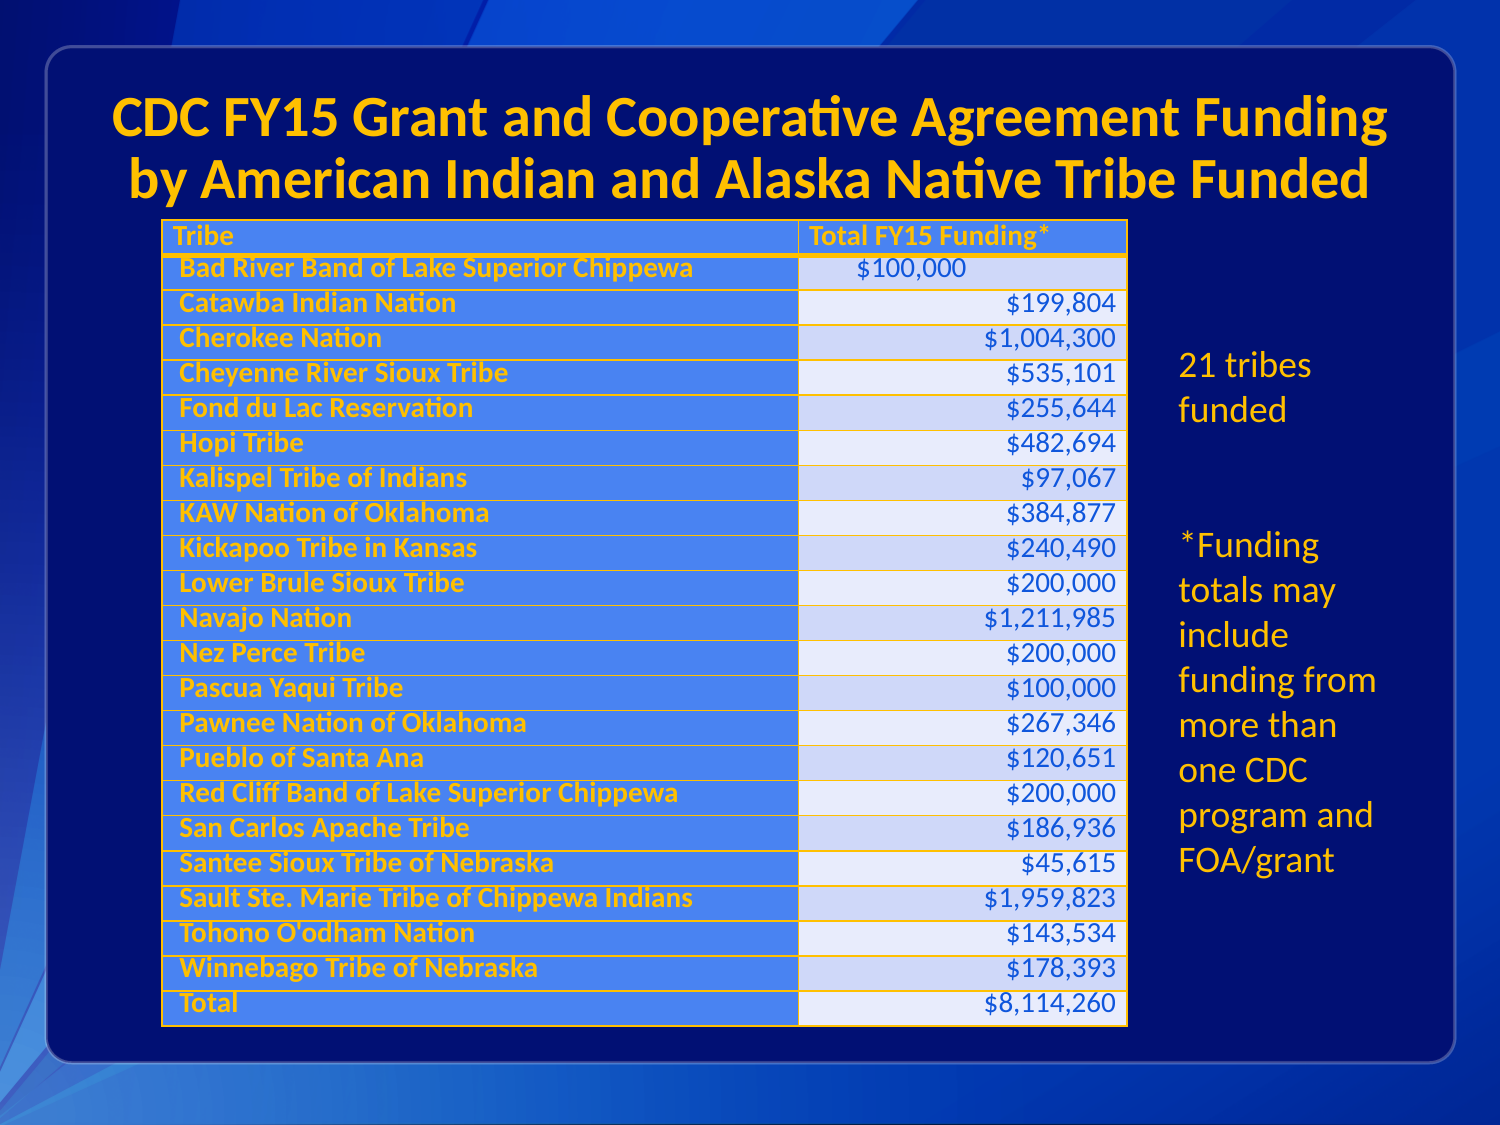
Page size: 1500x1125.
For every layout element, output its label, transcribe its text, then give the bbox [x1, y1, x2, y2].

table_cell Santee Sioux Tribe of Nebraska [163, 852, 798, 885]
table_cell $120,651 [799, 746, 1126, 780]
text_box 21 tribes funded *Funding totals may include funding from more than one CDC program and FOA/grant [1163, 332, 1404, 933]
table_cell $1,211,985 [799, 606, 1126, 640]
table_cell Navajo Nation [163, 606, 798, 640]
table_cell $199,804 [799, 291, 1126, 324]
table_cell $200,000 [799, 781, 1126, 815]
table_cell Catawba Indian Nation [163, 291, 798, 324]
table_cell $482,694 [799, 431, 1126, 465]
table_cell $45,615 [799, 852, 1126, 885]
table_cell $240,490 [799, 536, 1126, 570]
table_cell Tohono O'odham Nation [163, 922, 798, 955]
table_cell $100,000 [799, 258, 1126, 289]
table_cell $97,067 [799, 466, 1126, 500]
table_cell $186,936 [799, 816, 1126, 850]
table_cell Bad River Band of Lake Superior Chippewa [163, 258, 798, 289]
table_cell $1,959,823 [799, 887, 1126, 920]
table_header Total FY15 Funding* [799, 221, 1126, 253]
table_cell $8,114,260 [799, 992, 1126, 1025]
table_cell Cheyenne River Sioux Tribe [163, 361, 798, 394]
table_cell Nez Perce Tribe [163, 641, 798, 675]
table_cell San Carlos Apache Tribe [163, 816, 798, 850]
table_cell Winnebago Tribe of Nebraska [163, 957, 798, 990]
table_cell Cherokee Nation [163, 326, 798, 359]
table_cell KAW Nation of Oklahoma [163, 501, 798, 535]
table_cell Pueblo of Santa Ana [163, 746, 798, 780]
table_cell $255,644 [799, 396, 1126, 430]
table_cell Pascua Yaqui Tribe [163, 676, 798, 710]
table_cell Total [163, 992, 798, 1025]
table_header Tribe [163, 221, 798, 253]
picture [0, 0, 1500, 1125]
title CDC FY15 Grant and Cooperative Agreement Funding by American Indian and Alaska Native Tribe Funded [75, 45, 1425, 218]
table_cell Kickapoo Tribe in Kansas [163, 536, 798, 570]
table_cell Pawnee Nation of Oklahoma [163, 711, 798, 745]
table_cell $143,534 [799, 922, 1126, 955]
table_cell Red Cliff Band of Lake Superior Chippewa [163, 781, 798, 815]
table_cell $200,000 [799, 571, 1126, 605]
table_cell Lower Brule Sioux Tribe [163, 571, 798, 605]
table_cell Kalispel Tribe of Indians [163, 466, 798, 500]
table_cell $200,000 [799, 641, 1126, 675]
table_cell $1,004,300 [799, 326, 1126, 359]
table_cell $267,346 [799, 711, 1126, 745]
table_cell $100,000 [799, 676, 1126, 710]
table_cell Fond du Lac Reservation [163, 396, 798, 430]
table_cell $178,393 [799, 957, 1126, 990]
table_cell Sault Ste. Marie Tribe of Chippewa Indians [163, 887, 798, 920]
table_cell $535,101 [799, 361, 1126, 394]
table_cell Hopi Tribe [163, 431, 798, 465]
table_cell $384,877 [799, 501, 1126, 535]
